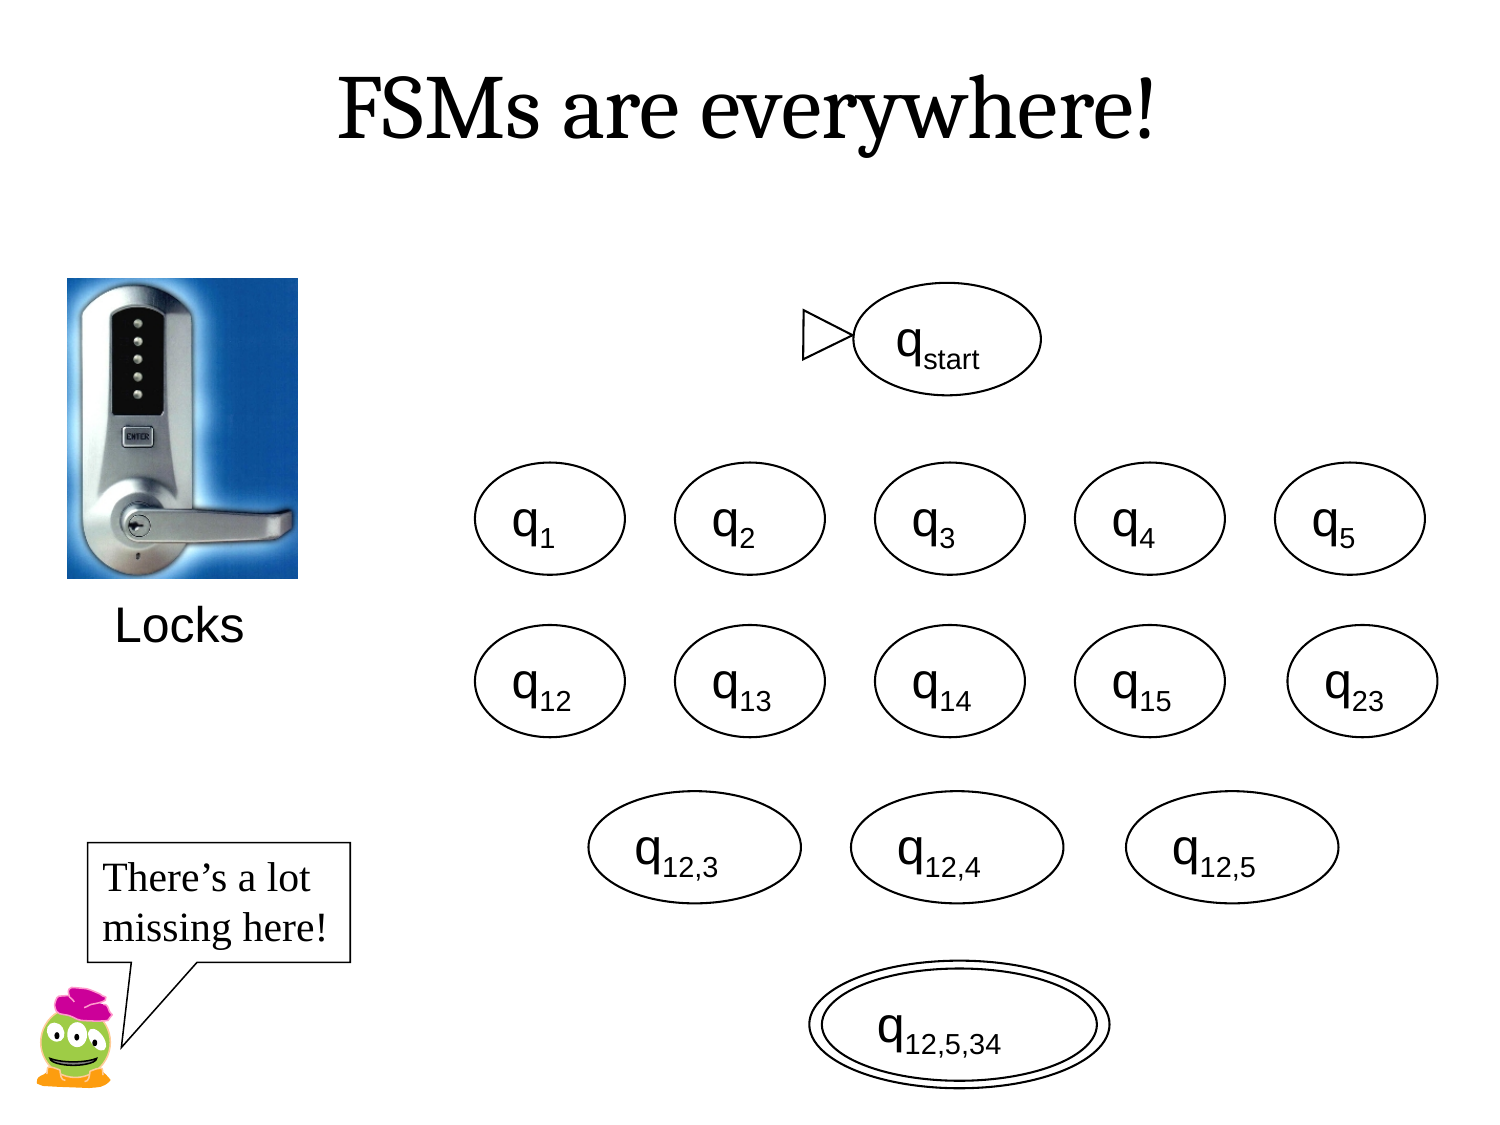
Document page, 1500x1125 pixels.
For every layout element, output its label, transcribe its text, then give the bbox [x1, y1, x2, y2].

text_box q12 [474, 624, 625, 738]
text_box q3 [874, 462, 1025, 575]
text_box qstart [853, 282, 1041, 396]
picture [67, 278, 299, 579]
text_box q4 [1074, 462, 1225, 575]
text_box q2 [674, 462, 825, 575]
text_box Locks [99, 588, 260, 661]
text_box q12,5 [1126, 791, 1339, 904]
text_box q13 [674, 624, 825, 738]
text_box q5 [1274, 462, 1425, 575]
text_box There’s a lot missing here! [87, 842, 351, 1048]
text_box [803, 310, 853, 360]
text_box FSMs are everywhere! [90, 39, 1407, 165]
text_box q23 [1287, 624, 1438, 738]
text_box q12,3 [588, 791, 801, 904]
text_box q15 [1074, 624, 1225, 738]
text_box q14 [874, 624, 1025, 738]
text_box [809, 960, 1110, 1089]
text_box q12,4 [850, 791, 1064, 904]
text_box q1 [474, 462, 625, 575]
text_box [37, 987, 113, 1088]
